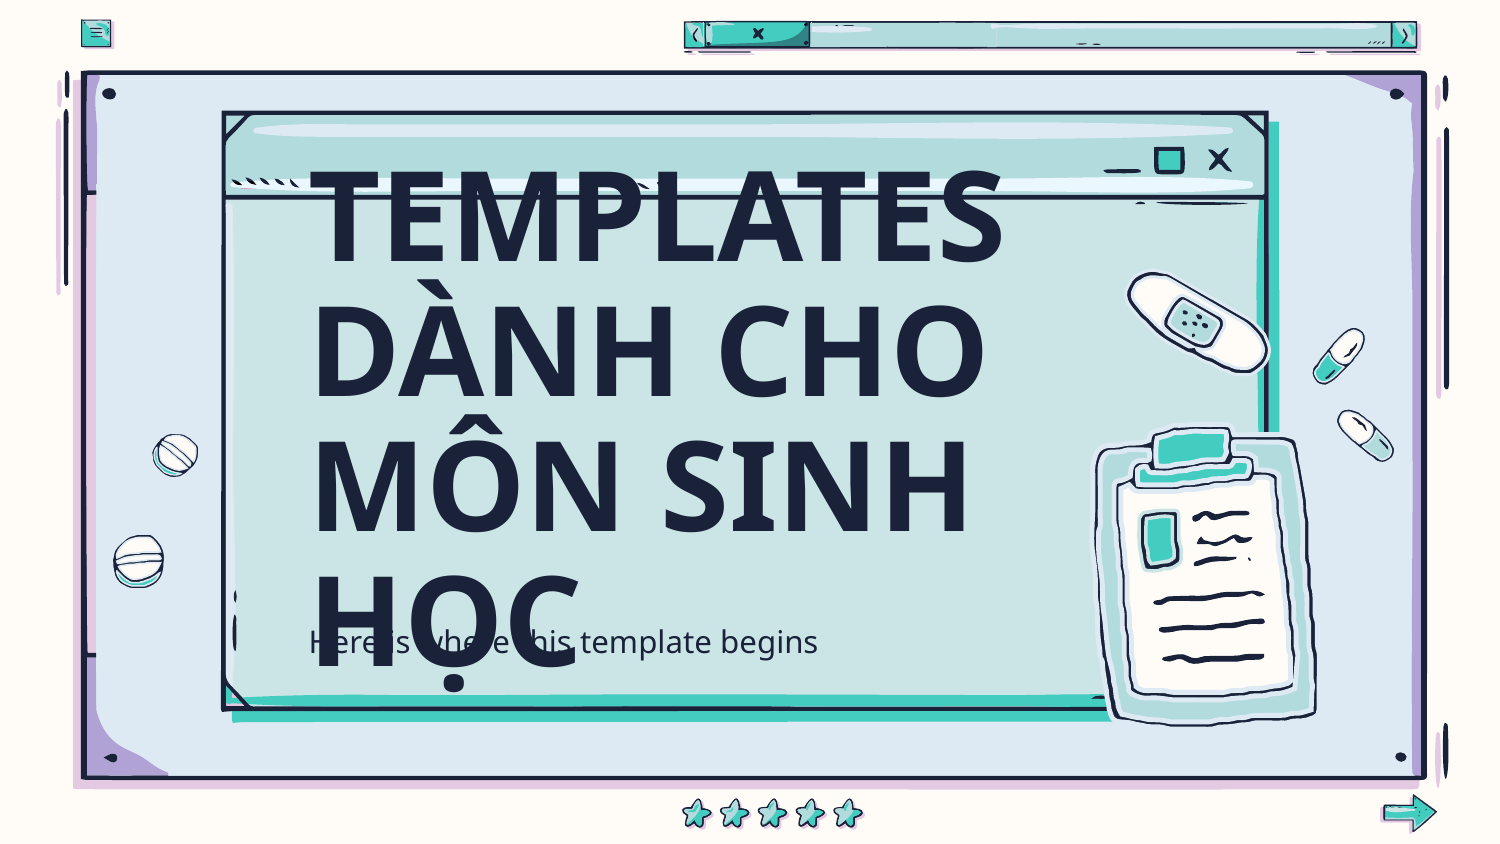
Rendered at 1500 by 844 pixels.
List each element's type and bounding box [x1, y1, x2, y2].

text_box [1115, 291, 1278, 357]
text_box [110, 533, 167, 590]
text_box [702, 20, 812, 49]
text_box [1350, 399, 1382, 472]
text_box [1364, 744, 1464, 844]
text_box [1323, 320, 1355, 392]
text_box [70, 3, 134, 67]
text_box [151, 430, 199, 478]
text_box [218, 110, 1282, 724]
text_box [1088, 421, 1323, 732]
